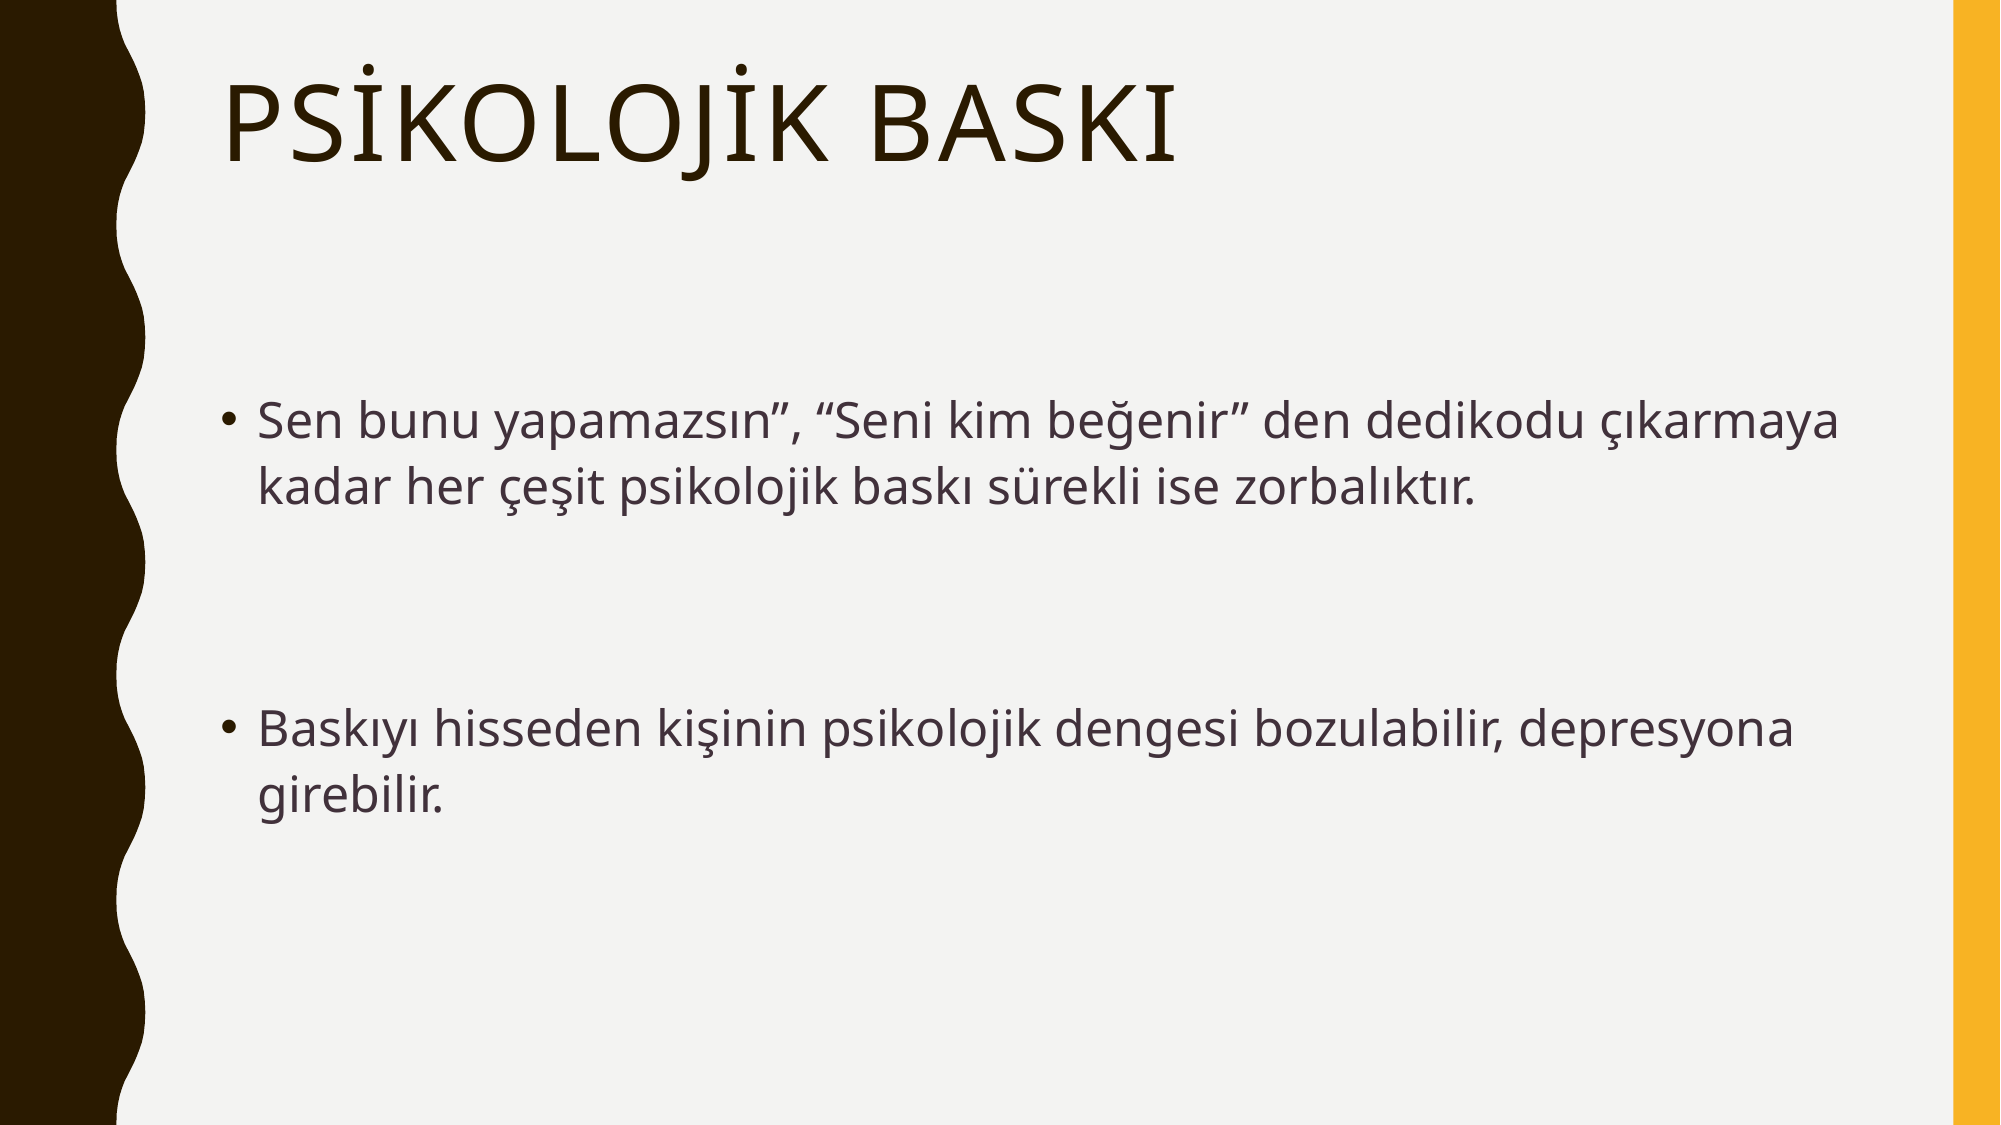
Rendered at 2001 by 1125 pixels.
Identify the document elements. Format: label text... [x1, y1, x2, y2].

list Sen bunu yapamazsın”, “Seni kim beğenir” den dedikodu çıkarmaya kadar her çeşit psikolojik baskı sürekli ise zorbalıktır. Baskıyı hisseden kişinin psikolojik dengesi bozulabilir, depresyona girebilir. [205, 375, 1875, 965]
title Psikolojik Baskı [205, 62, 1875, 308]
